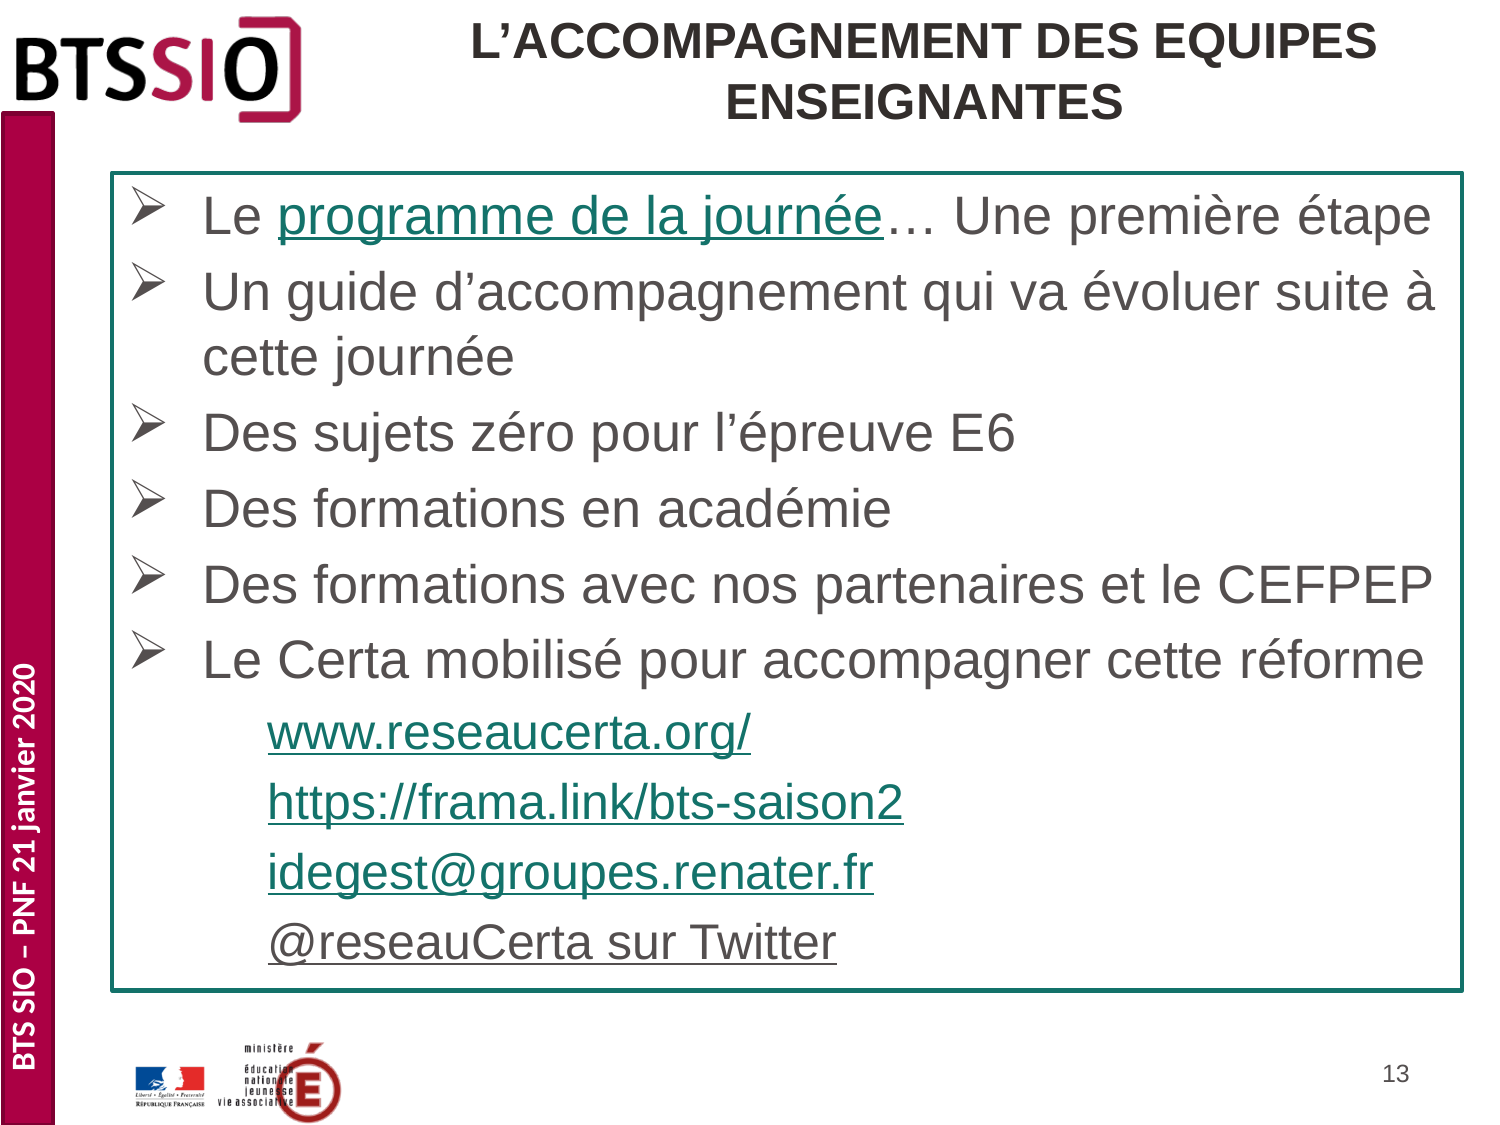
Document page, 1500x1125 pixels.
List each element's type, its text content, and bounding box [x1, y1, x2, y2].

slide_number 13 [1074, 1042, 1425, 1103]
title L’ACCOMPAGNEMENT DES EQUIPES ENSEIGNANTES [348, 0, 1500, 138]
picture [0, 0, 319, 148]
picture [135, 1040, 343, 1125]
list Le programme de la journée… Une première étape Un guide d’accompagnement qui va évoluer suite à cette journée Des sujets zéro pour l’épreuve E6 Des formations en académie Des formations avec nos partenaires et le CEFPEP Le Certa mobilisé pour accompagner cette réforme www.reseaucerta.org/ https://frama.link/bts-saison2 idegest@groupes.renater.fr @reseauCerta sur Twitter [110, 171, 1464, 993]
